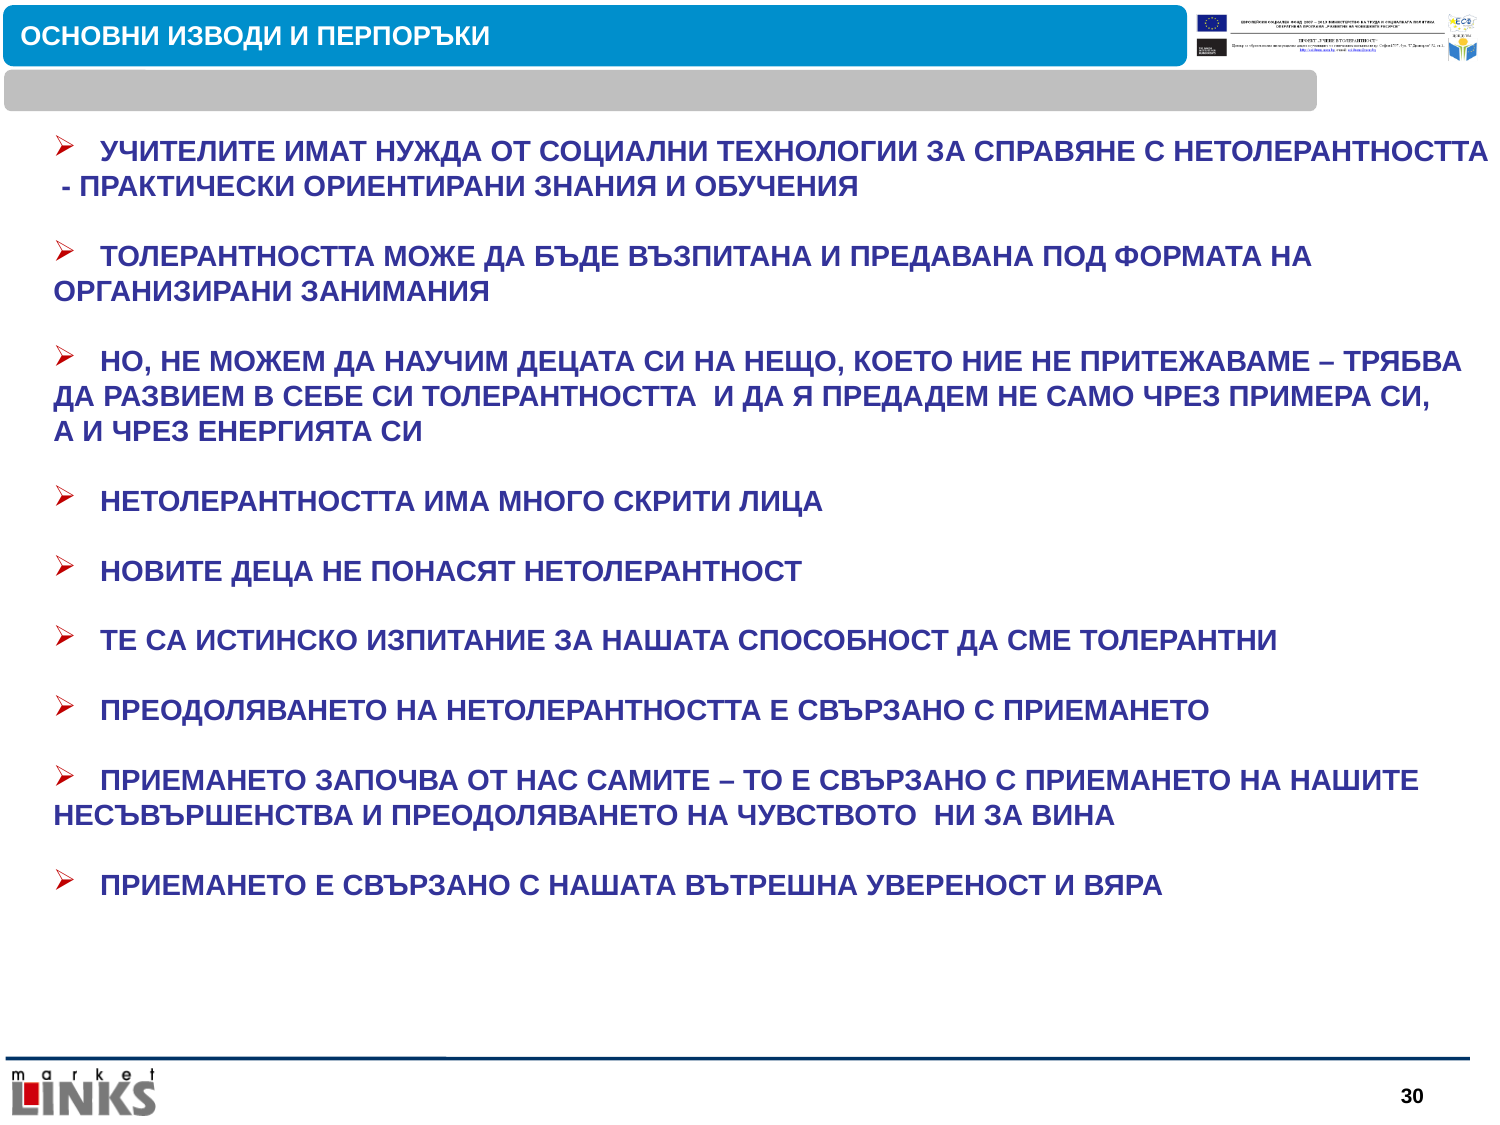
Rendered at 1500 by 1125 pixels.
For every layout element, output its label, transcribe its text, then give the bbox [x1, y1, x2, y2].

text_box ОСНОВНИ ИЗВОДИ И ПЕРПОРЪКИ [5, 8, 1323, 61]
picture [1194, 14, 1479, 72]
picture [11, 1068, 156, 1116]
text_box УЧИТЕЛИТЕ ИМАТ НУЖДА ОТ СОЦИАЛНИ ТЕХНОЛОГИИ ЗА СПРАВЯНЕ С НЕТОЛЕРАНТНОСТТА - ПРАКТИЧЕСКИ ОРИЕНТИРАНИ ЗНАНИЯ И ОБУЧЕНИЯ ТОЛЕРАНТНОСТТА МОЖЕ ДА БЪДЕ ВЪЗПИТАНА И ПРЕДАВАНА ПОД ФОРМАТА НА ОРГАНИЗИРАНИ ЗАНИМАНИЯ НО, НЕ МОЖЕМ ДА НАУЧИМ ДЕЦАТА СИ НА НЕЩО, КОЕТО НИЕ НЕ ПРИТЕЖАВАМЕ – ТРЯБВА ДА РАЗВИЕМ В СЕБЕ СИ ТОЛЕРАНТНОСТТА И ДА Я ПРЕДАДЕМ НЕ САМО ЧРЕЗ ПРИМЕРА СИ, А И ЧРЕЗ ЕНЕРГИЯТА СИ НЕТОЛЕРАНТНОСТТА ИМА МНОГО СКРИТИ ЛИЦА НОВИТЕ ДЕЦА НЕ ПОНАСЯТ НЕТОЛЕРАНТНОСТ ТЕ СА ИСТИНСКО ИЗПИТАНИЕ ЗА НАШАТА СПОСОБНОСТ ДА СМЕ ТОЛЕРАНТНИ ПРЕОДОЛЯВАНЕТО НА НЕТОЛЕРАНТНОСТТА Е СВЪРЗАНО С ПРИЕМАНЕТО ПРИЕМАНЕТО ЗАПОЧВА ОТ НАС САМИТЕ – ТО Е СВЪРЗАНО С ПРИЕМАНЕТО НА НАШИТЕ НЕСЪВЪРШЕНСТВА И ПРЕОДОЛЯВАНЕТО НА ЧУВСТВОТО НИ ЗА ВИНА ПРИЕМАНЕТО Е СВЪРЗАНО С НАШАТА ВЪТРЕШНА УВЕРЕНОСТ И ВЯРА [38, 89, 1500, 1084]
